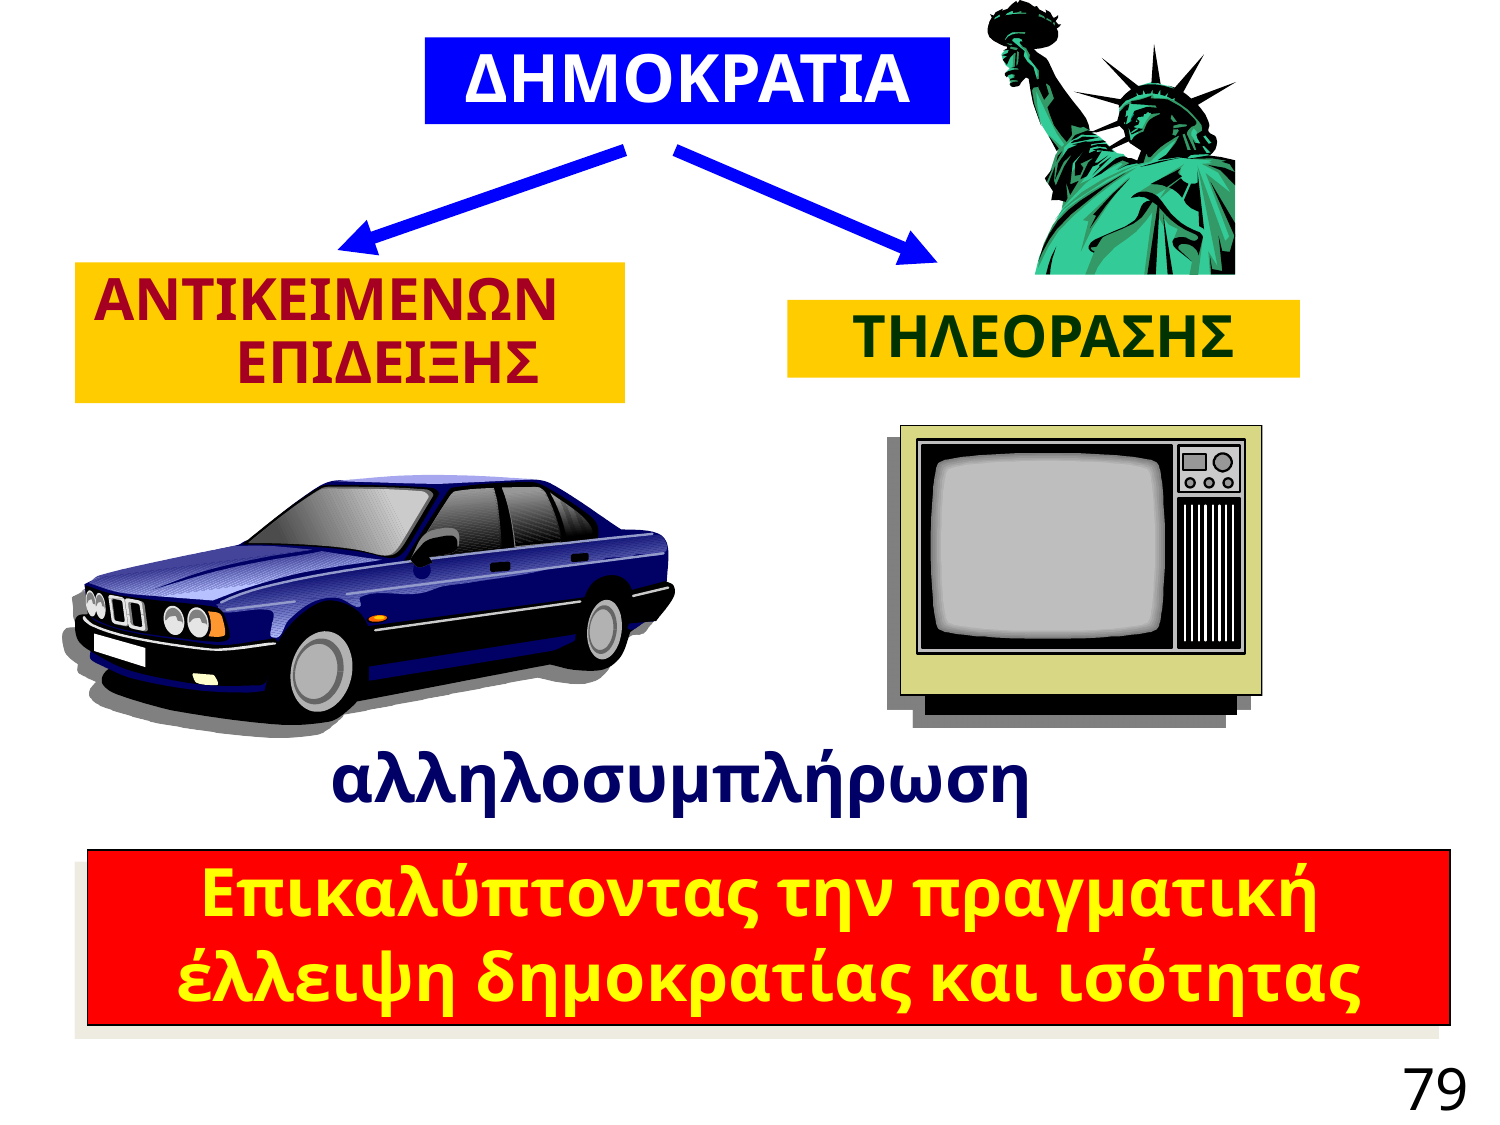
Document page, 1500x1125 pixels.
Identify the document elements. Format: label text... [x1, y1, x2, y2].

text_box ΔΗΜΟΚΡΑΤΙΑ [424, 37, 950, 125]
text_box Επικαλύπτοντας την πραγματική έλλειψη δημοκρατίας και ισότητας [87, 849, 1450, 1025]
text_box [674, 149, 938, 264]
text_box ΑΝΤΙΚΕΙΜΕΝΩΝ ΕΠΙΔΕΙΞΗΣ [75, 262, 625, 404]
text_box [337, 149, 626, 252]
text_box ΤΗΛΕΟΡΑΣΗΣ [787, 299, 1300, 378]
picture [74, 474, 676, 726]
picture [987, 0, 1237, 276]
text_box 79 [1278, 1046, 1500, 1125]
picture [899, 424, 1263, 715]
text_box αλληλοσυμπλήρωση [312, 737, 1050, 825]
